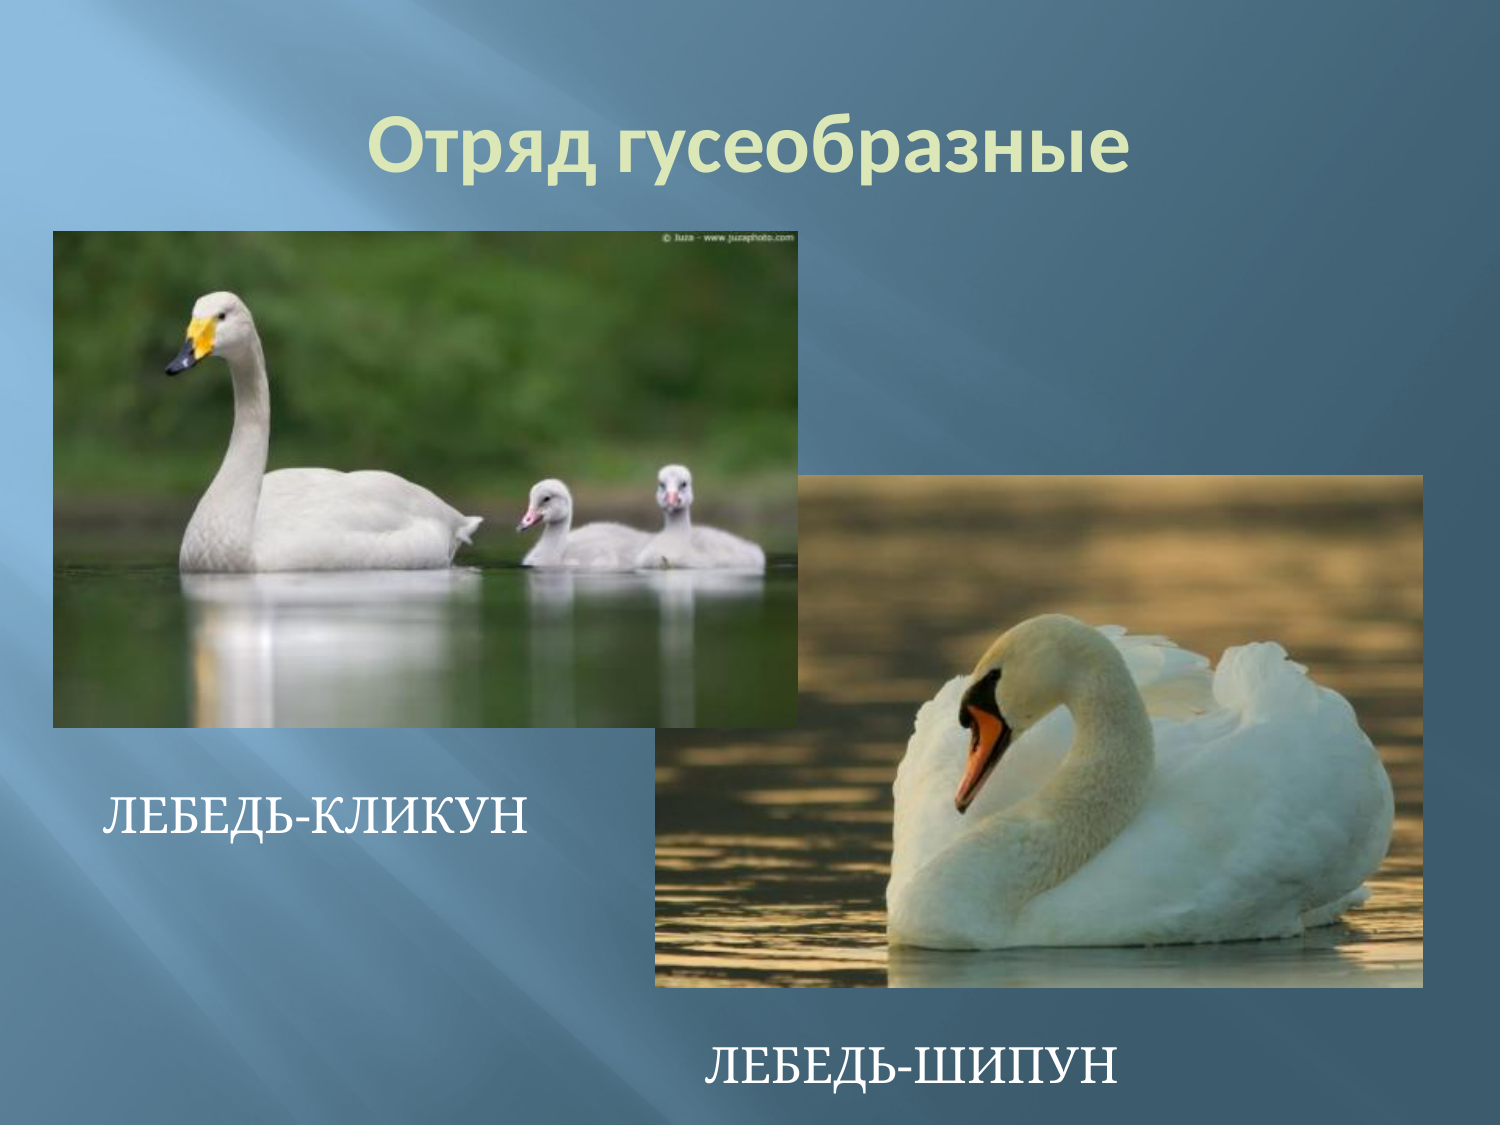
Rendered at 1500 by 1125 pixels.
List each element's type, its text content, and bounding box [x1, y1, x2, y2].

list Лебедь-шипун [690, 1001, 1294, 1125]
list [52, 231, 798, 729]
list Лебедь-кликун [88, 751, 621, 875]
title Отряд гусеобразные [75, 44, 1425, 233]
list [655, 475, 1424, 988]
